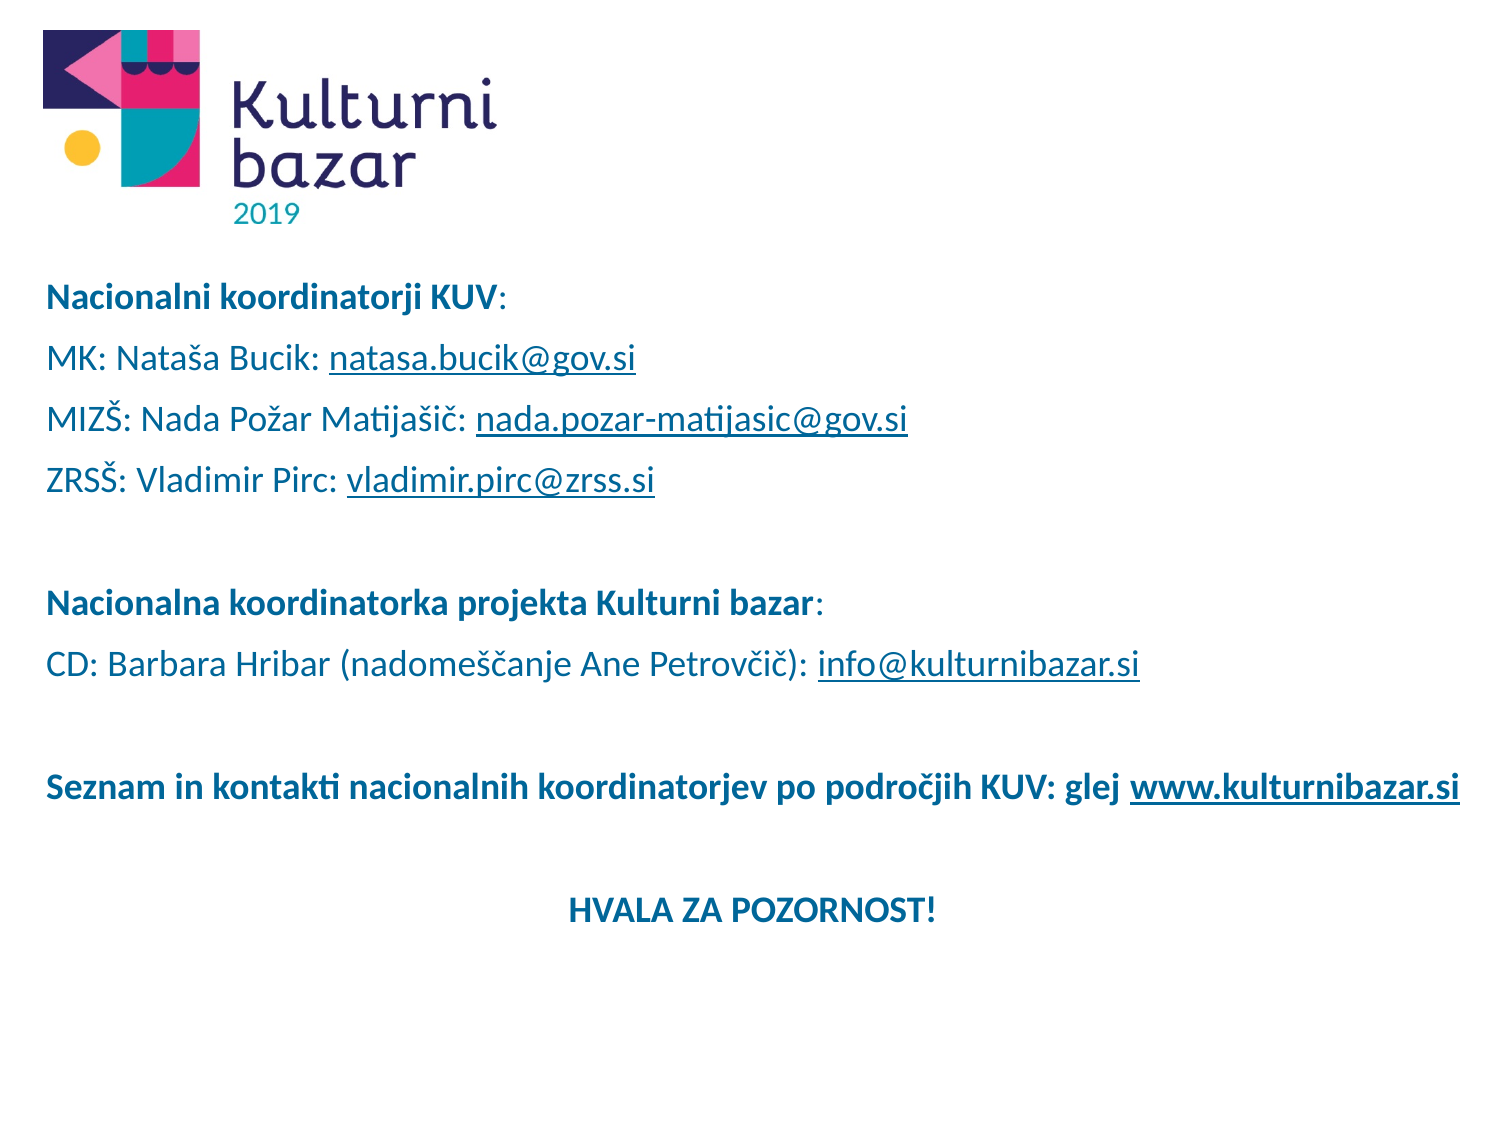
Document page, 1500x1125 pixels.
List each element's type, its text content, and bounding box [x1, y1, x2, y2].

picture [43, 30, 497, 178]
list Nacionalni koordinatorji KUV: MK: Nataša Bucik: natasa.bucik@gov.si MIZŠ: Nada Požar Matijašič: nada.pozar-matijasic@gov.si ZRSŠ: Vladimir Pirc: vladimir.pirc@zrss.si Nacionalna koordinatorka projekta Kulturni bazar: CD: Barbara Hribar (nadomeščanje Ane Petrovčič): info@kulturnibazar.si Seznam in kontakti nacionalnih koordinatorjev po področjih KUV: glej www.kulturnibazar.si HVALA ZA POZORNOST! [30, 178, 1476, 1018]
